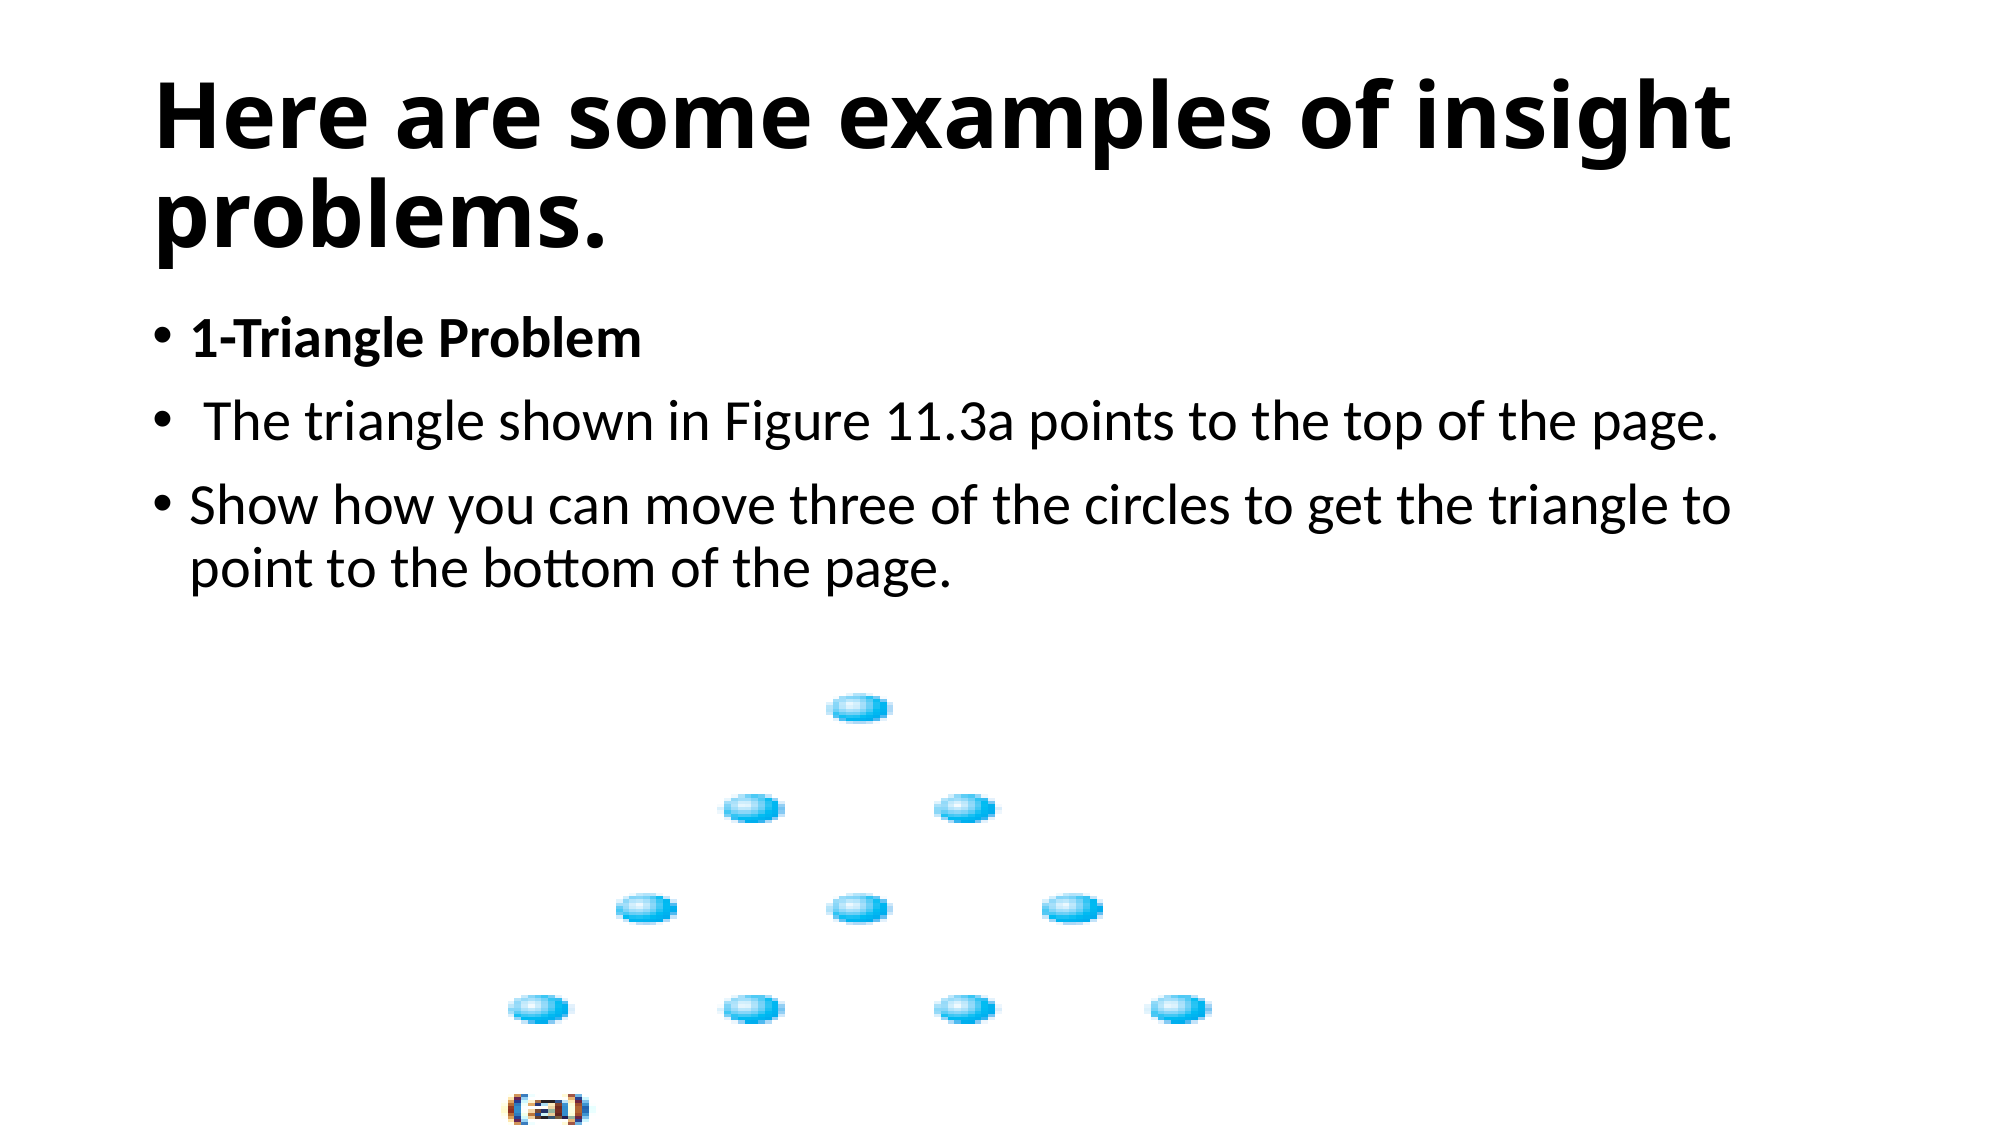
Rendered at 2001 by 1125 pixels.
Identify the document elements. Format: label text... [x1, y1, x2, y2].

list 1-Triangle Problem The triangle shown in Figure 11.3a points to the top of the page. Show how you can move three of the circles to get the triangle to point to the bottom of the page. [137, 299, 1863, 1014]
picture [332, 604, 1476, 1125]
title Here are some examples of insight problems. [137, 59, 1863, 278]
